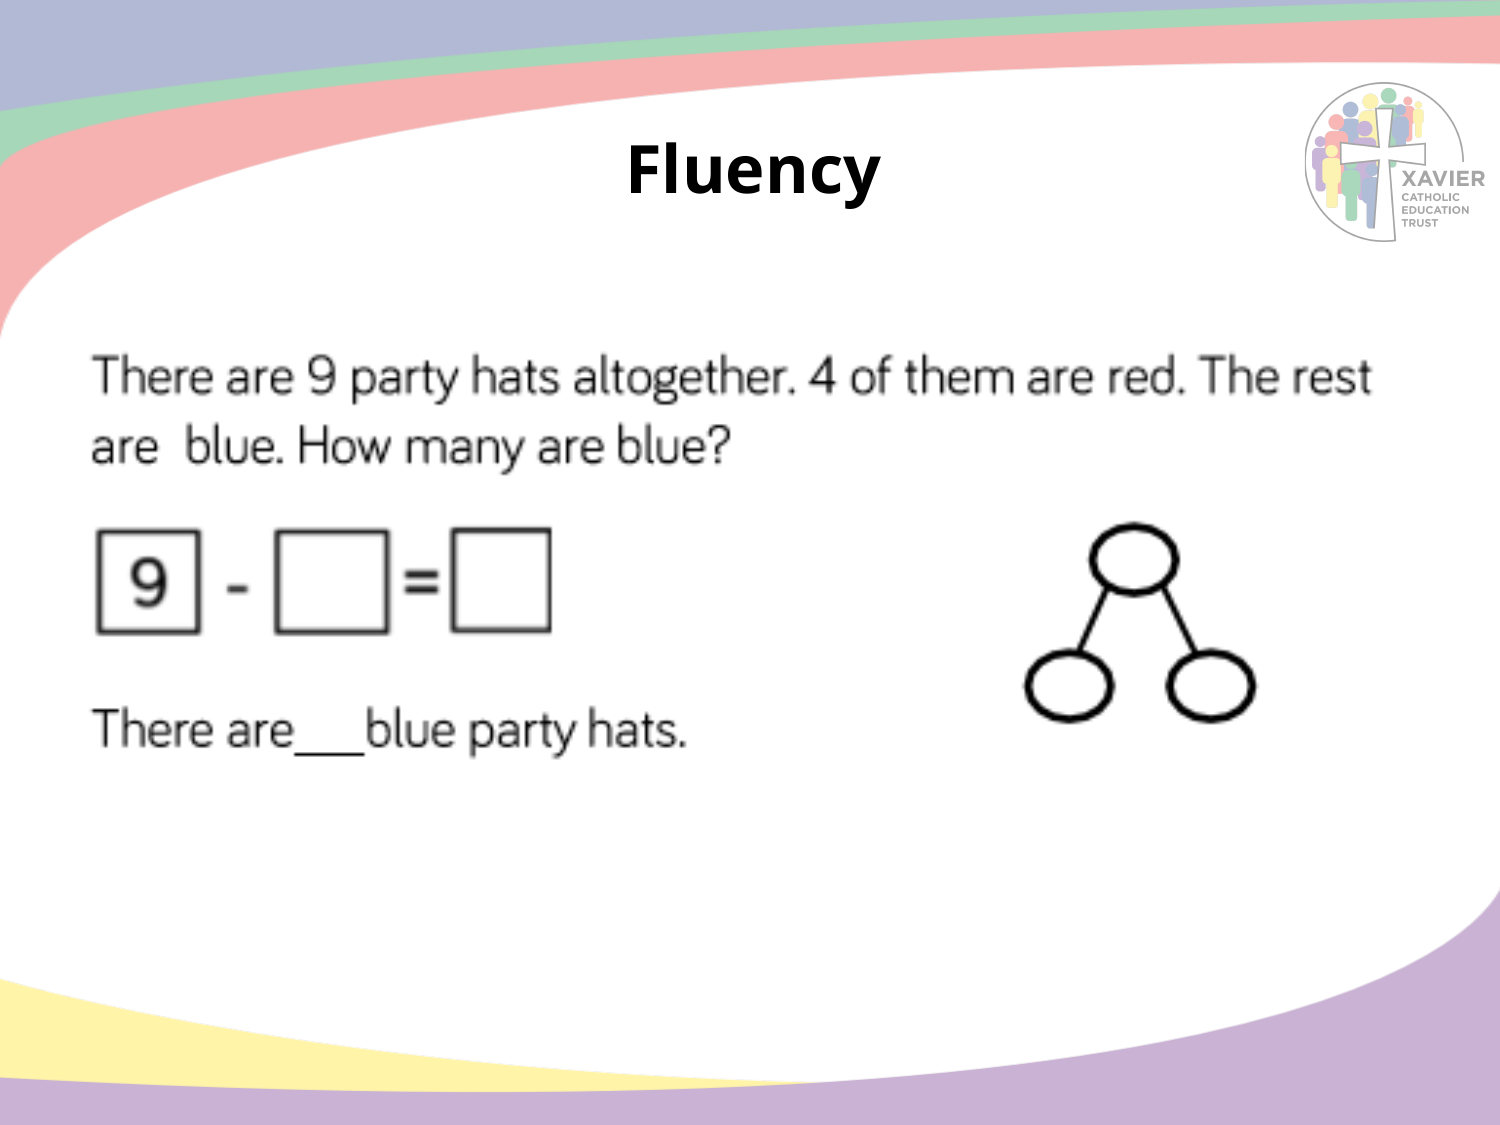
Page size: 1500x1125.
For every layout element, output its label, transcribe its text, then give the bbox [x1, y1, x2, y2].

picture [79, 338, 1397, 795]
title Fluency [116, 75, 1392, 216]
